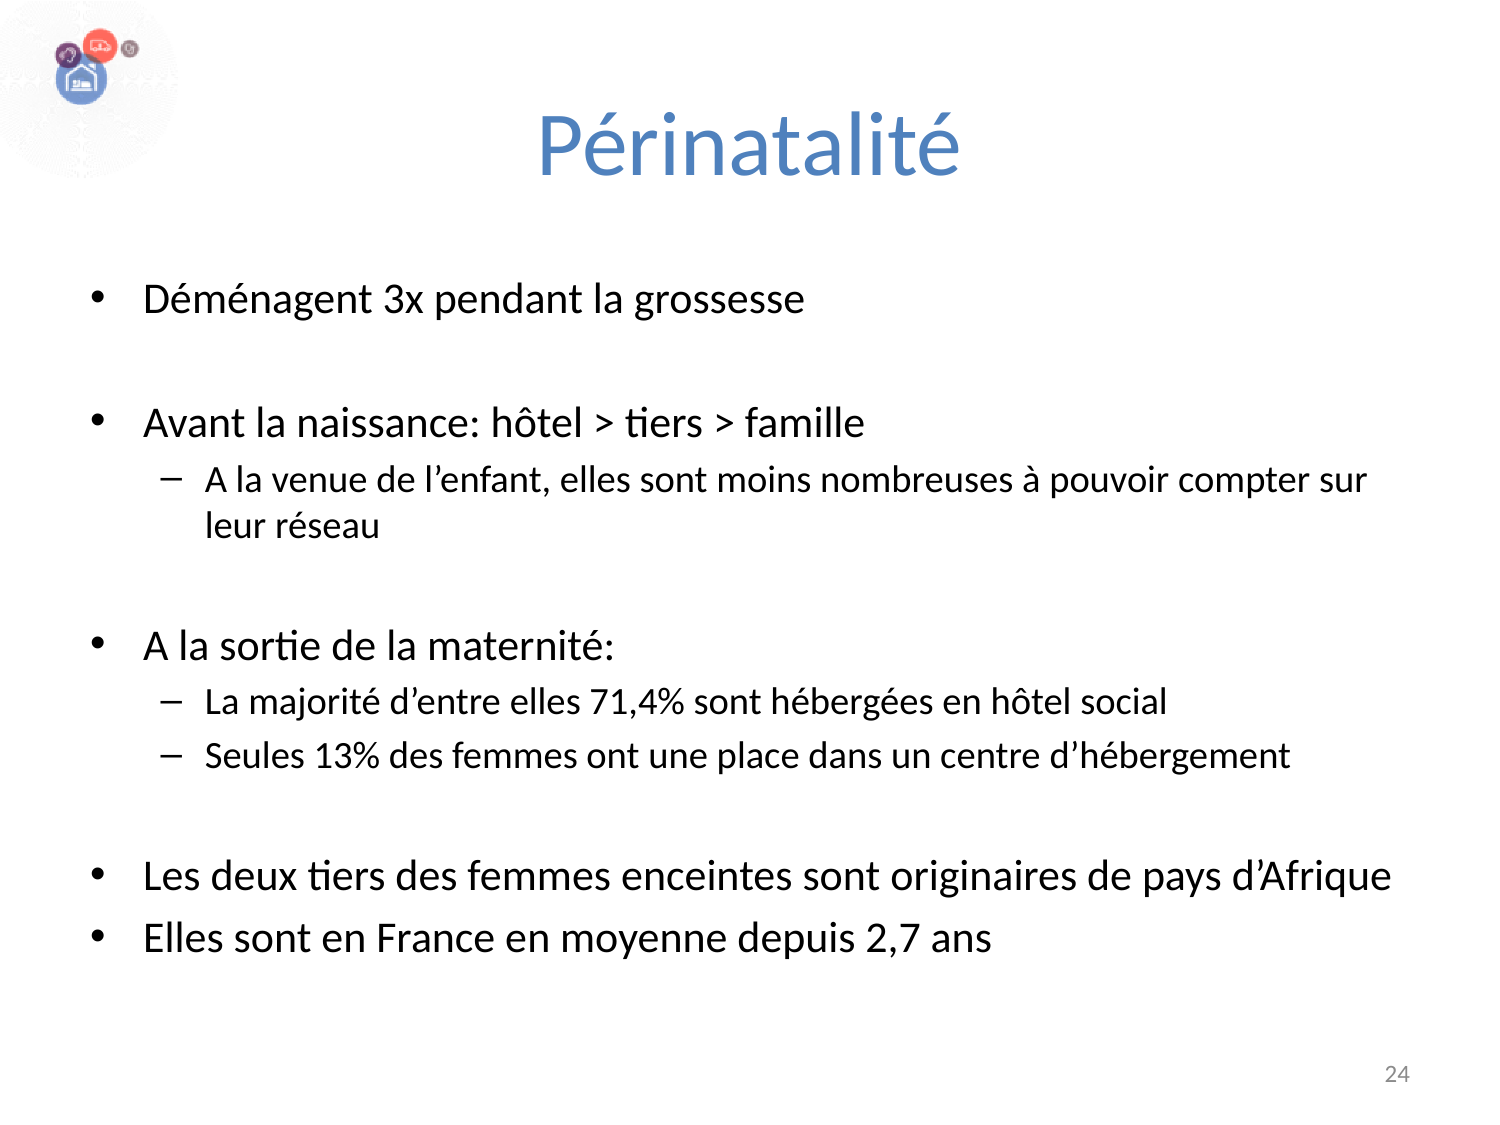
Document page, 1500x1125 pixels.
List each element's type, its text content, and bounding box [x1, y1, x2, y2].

picture [0, 1, 1500, 845]
slide_number 24 [1074, 1042, 1425, 1103]
list Déménagent 3x pendant la grossesse Avant la naissance: hôtel > tiers > famille A la venue de l’enfant, elles sont moins nombreuses à pouvoir compter sur leur réseau A la sortie de la maternité: La majorité d’entre elles 71,4% sont hébergées en hôtel social Seules 13% des femmes ont une place dans un centre d’hébergement Les deux tiers des femmes enceintes sont originaires de pays d’Afrique Elles sont en France en moyenne depuis 2,7 ans [75, 853, 1425, 1005]
